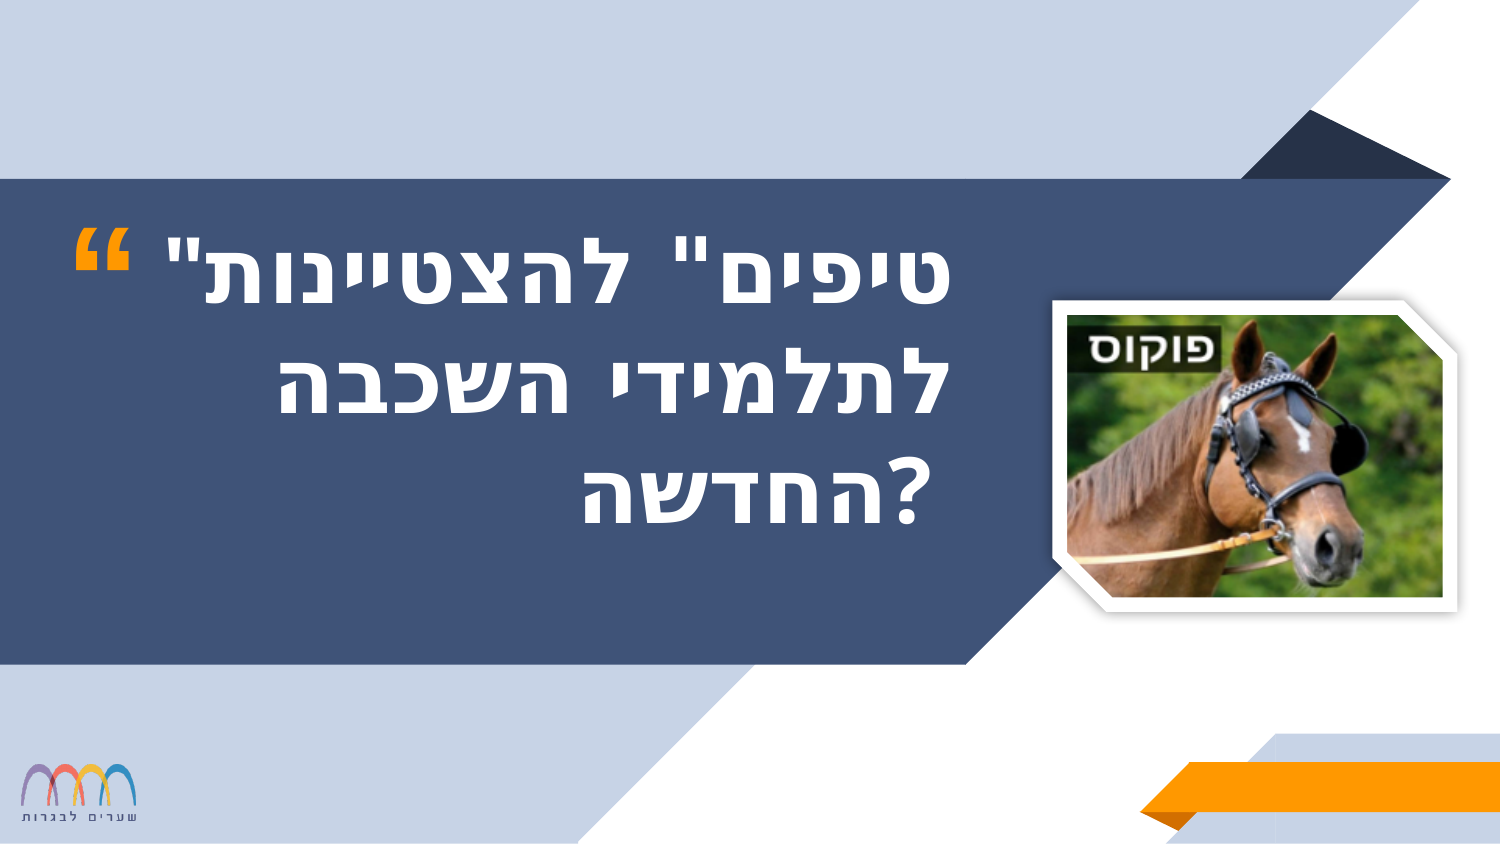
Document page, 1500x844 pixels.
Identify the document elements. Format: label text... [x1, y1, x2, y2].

picture [1059, 307, 1451, 605]
list "טיפים" להצטיינות לתלמידי השכבה החדשה? [136, 197, 972, 648]
picture [21, 762, 136, 822]
